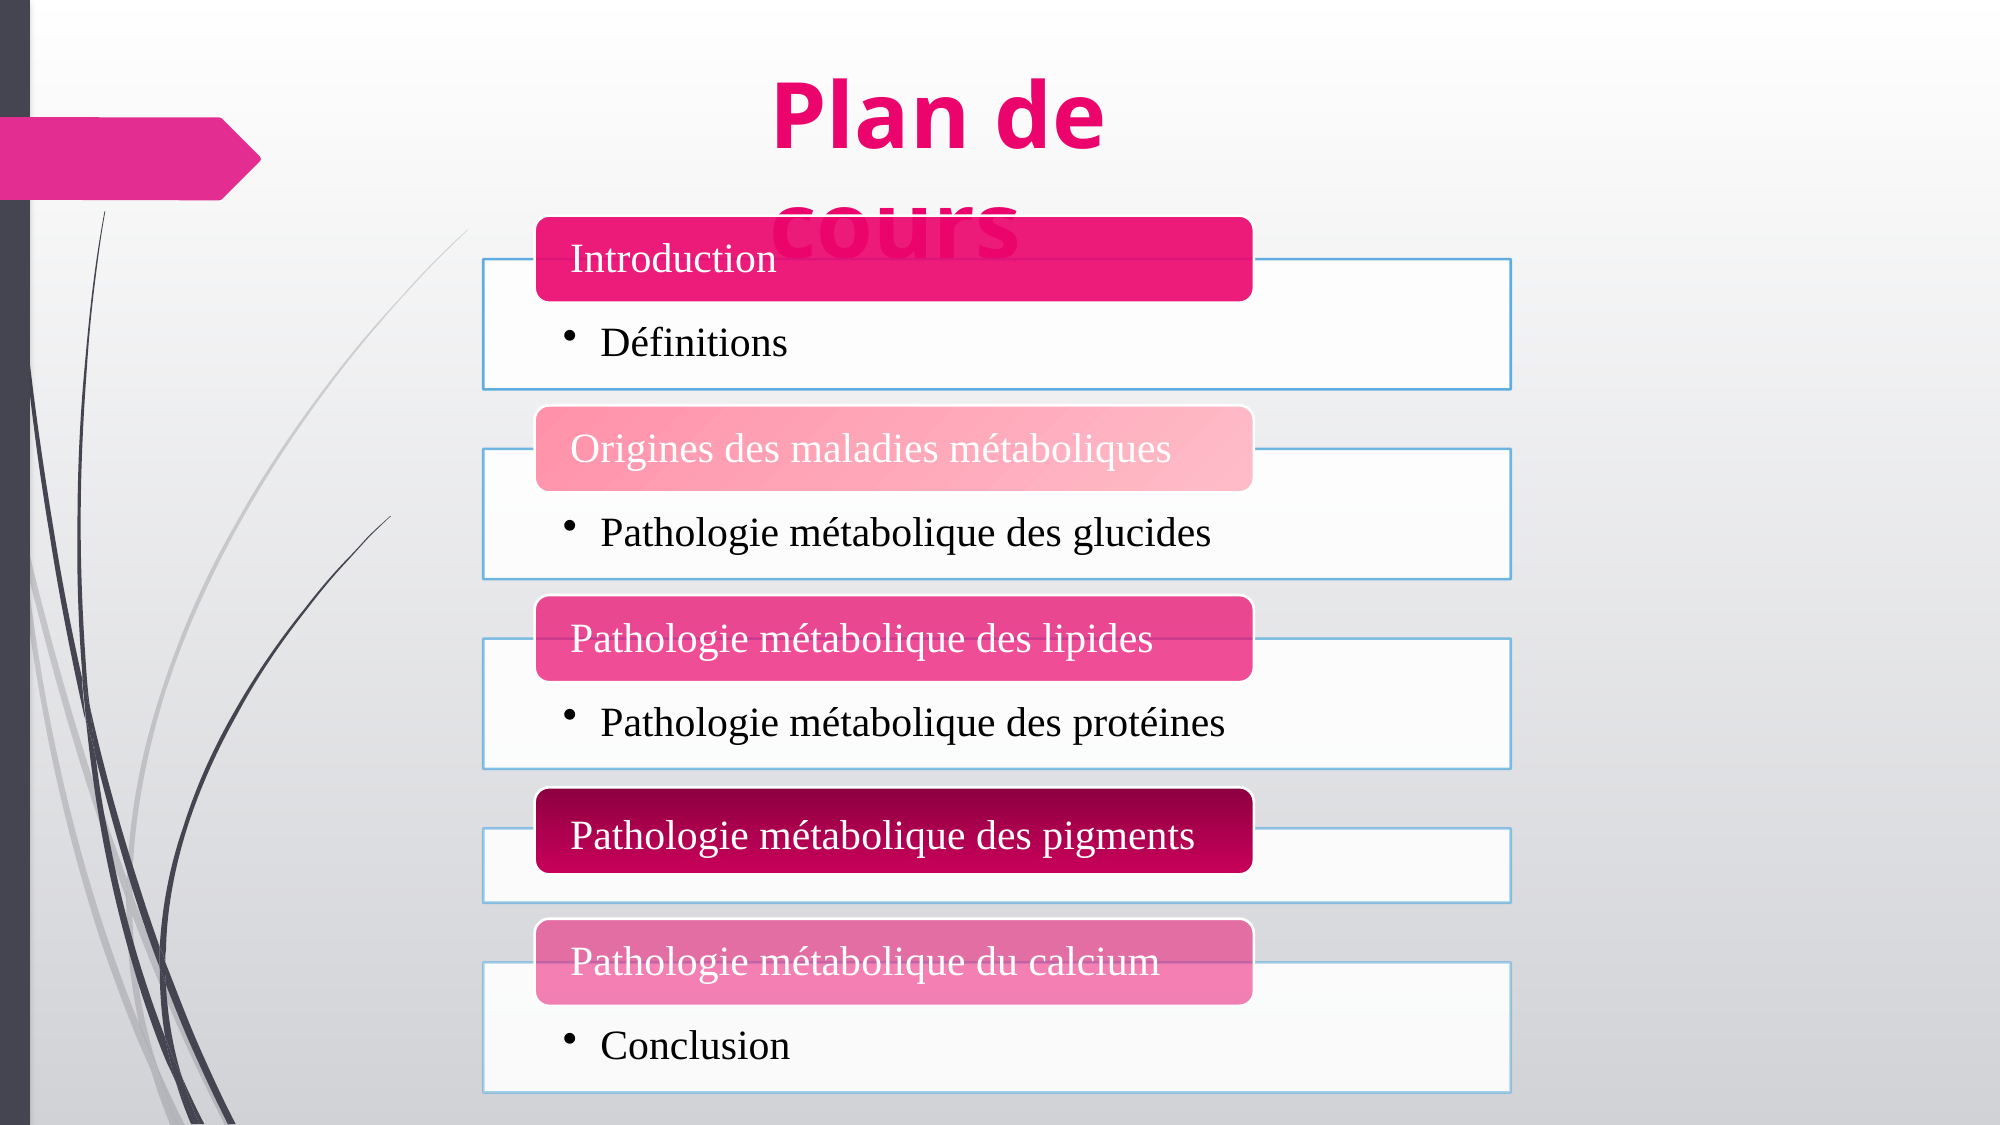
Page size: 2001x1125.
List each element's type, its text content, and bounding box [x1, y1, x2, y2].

text_box Plan de cours [754, 49, 1364, 208]
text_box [482, 209, 1512, 1099]
